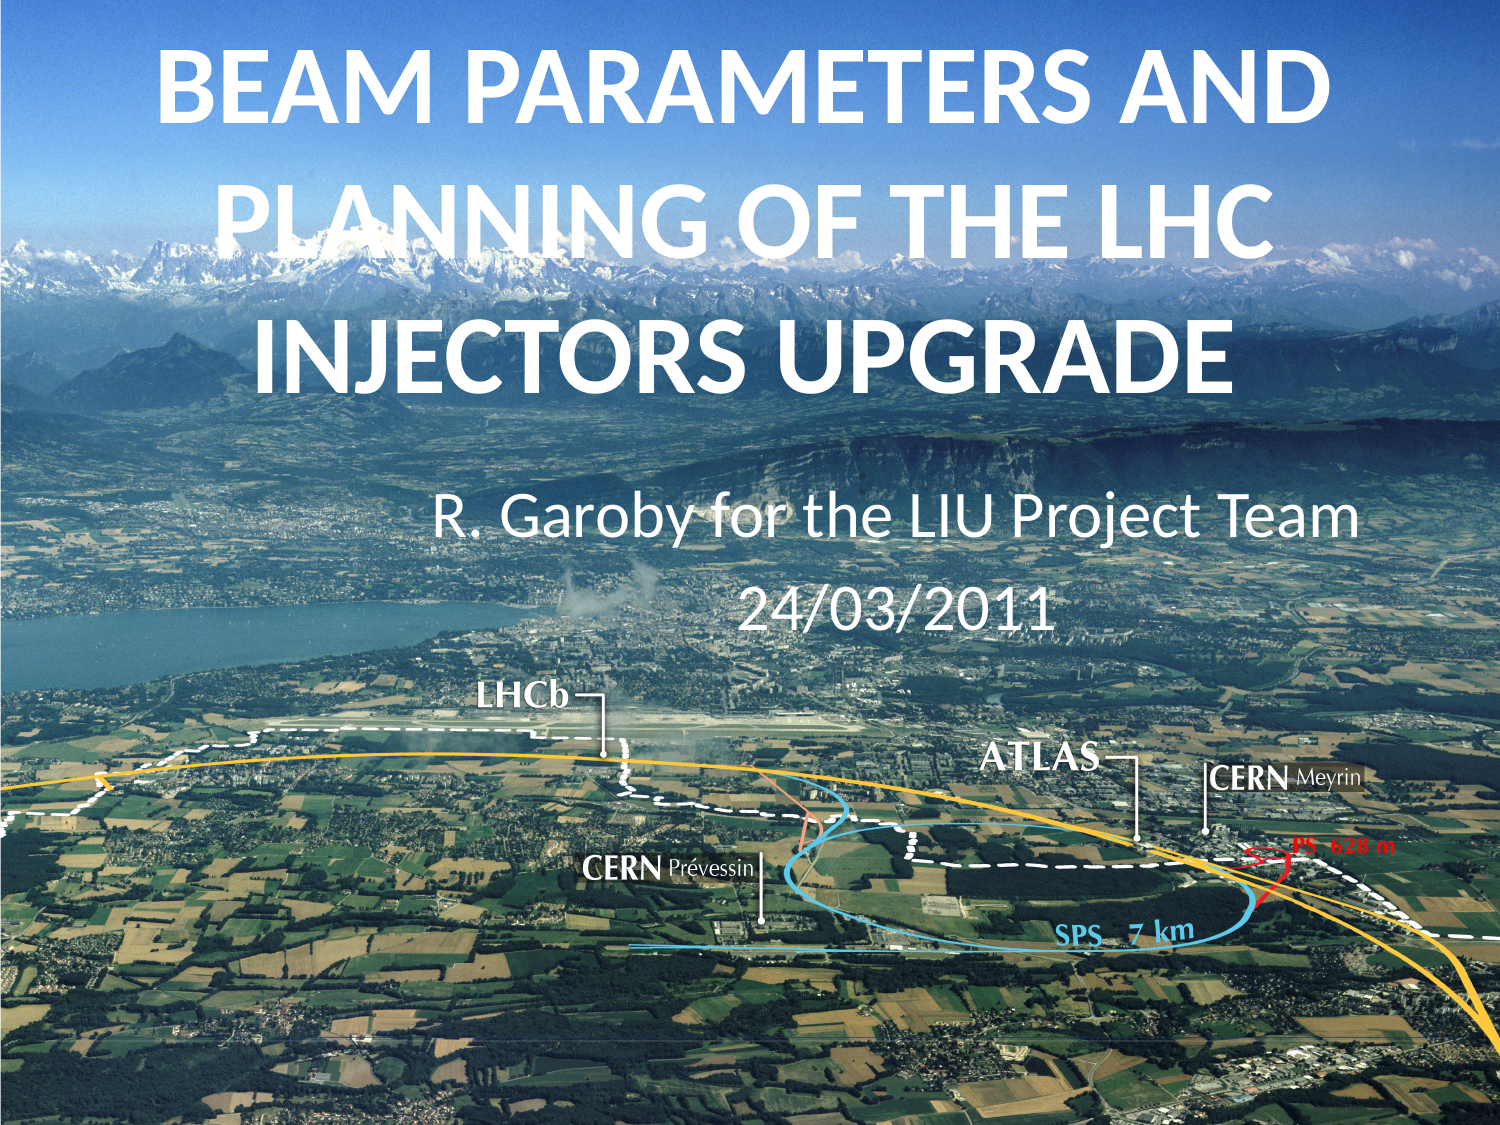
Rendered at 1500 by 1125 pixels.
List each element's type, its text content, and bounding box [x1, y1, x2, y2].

title BEAM PARAMETERS AND PLANNING OF THE LHC INJECTORS UPGRADE [28, 6, 1460, 422]
picture [0, 0, 1500, 1125]
subtitle R. Garoby for the LIU Project Team 24/03/2011 [371, 463, 1423, 710]
